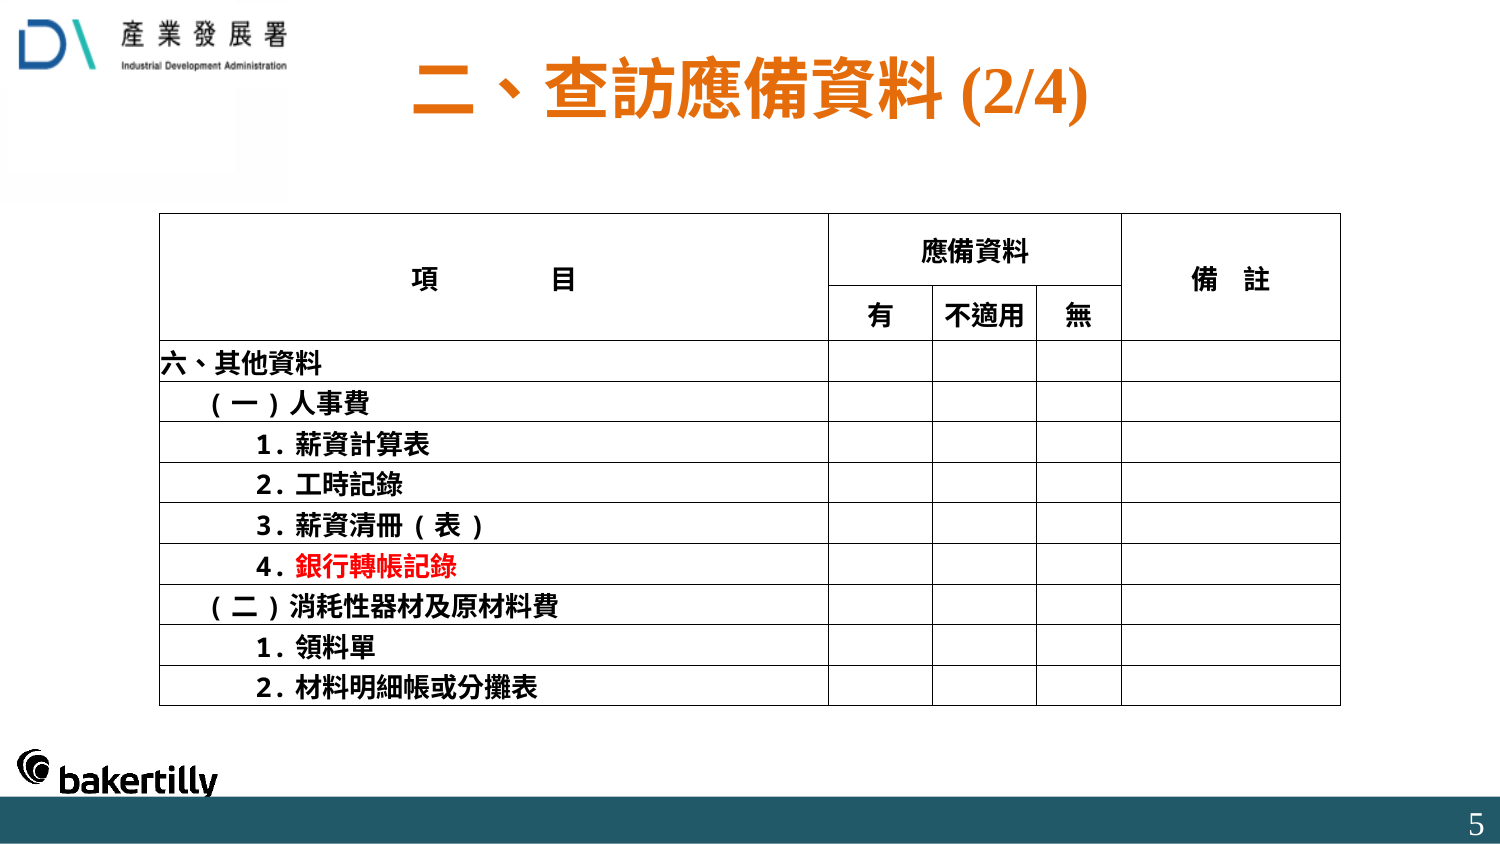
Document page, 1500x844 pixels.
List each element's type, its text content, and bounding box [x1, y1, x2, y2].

table_cell [829, 666, 932, 705]
table_cell [933, 503, 1036, 543]
table_cell (一)人事費 [160, 382, 828, 421]
table_cell 有 [829, 286, 932, 340]
table_cell [829, 625, 932, 665]
table_cell [829, 382, 932, 421]
table_cell [1122, 422, 1340, 462]
table_cell [1122, 666, 1340, 705]
picture [17, 749, 218, 794]
table_cell [1122, 503, 1340, 543]
table_cell [829, 341, 932, 381]
table_cell [1037, 666, 1121, 705]
table_cell 4.銀行轉帳記錄 [160, 544, 828, 584]
table_cell 六、其他資料 [160, 341, 828, 381]
table_cell [829, 422, 932, 462]
table_cell 3.薪資清冊(表) [160, 503, 828, 543]
table_cell [933, 666, 1036, 705]
table_cell [1122, 463, 1340, 502]
slide_number 5 [1149, 799, 1500, 844]
table_cell [1037, 382, 1121, 421]
table_cell [1037, 422, 1121, 462]
table_cell [1037, 625, 1121, 665]
table_cell 無 [1037, 286, 1121, 340]
text_box [0, 794, 1500, 844]
table_cell [1122, 625, 1340, 665]
table_cell [933, 382, 1036, 421]
table_cell [1037, 503, 1121, 543]
table_cell [933, 422, 1036, 462]
table_cell [933, 341, 1036, 381]
table_cell [829, 544, 932, 584]
table_cell [829, 503, 932, 543]
table_cell [1122, 382, 1340, 421]
table_header 項 目 [160, 214, 828, 340]
table_header 備 註 [1122, 214, 1340, 340]
table_cell [1122, 544, 1340, 584]
table_cell (二)消耗性器材及原材料費 [160, 585, 828, 624]
table_header 應備資料 [829, 214, 1121, 285]
table_cell [1037, 585, 1121, 624]
table_cell 1.薪資計算表 [160, 422, 828, 462]
table_cell [933, 585, 1036, 624]
picture [0, 0, 302, 205]
table_cell [1037, 463, 1121, 502]
table_cell 不適用 [933, 286, 1036, 340]
table_cell [933, 463, 1036, 502]
table_cell 1.領料單 [160, 625, 828, 665]
table_cell 2.工時記錄 [160, 463, 828, 502]
table_cell 2.材料明細帳或分攤表 [160, 666, 828, 705]
table_cell [1122, 585, 1340, 624]
table_cell [829, 585, 932, 624]
table_cell [1037, 341, 1121, 381]
title 二、查訪應備資料(2/4) [253, 0, 1247, 174]
table_cell [829, 463, 932, 502]
table_cell [1037, 544, 1121, 584]
table_cell [933, 544, 1036, 584]
table_cell [1122, 341, 1340, 381]
table_cell [933, 625, 1036, 665]
